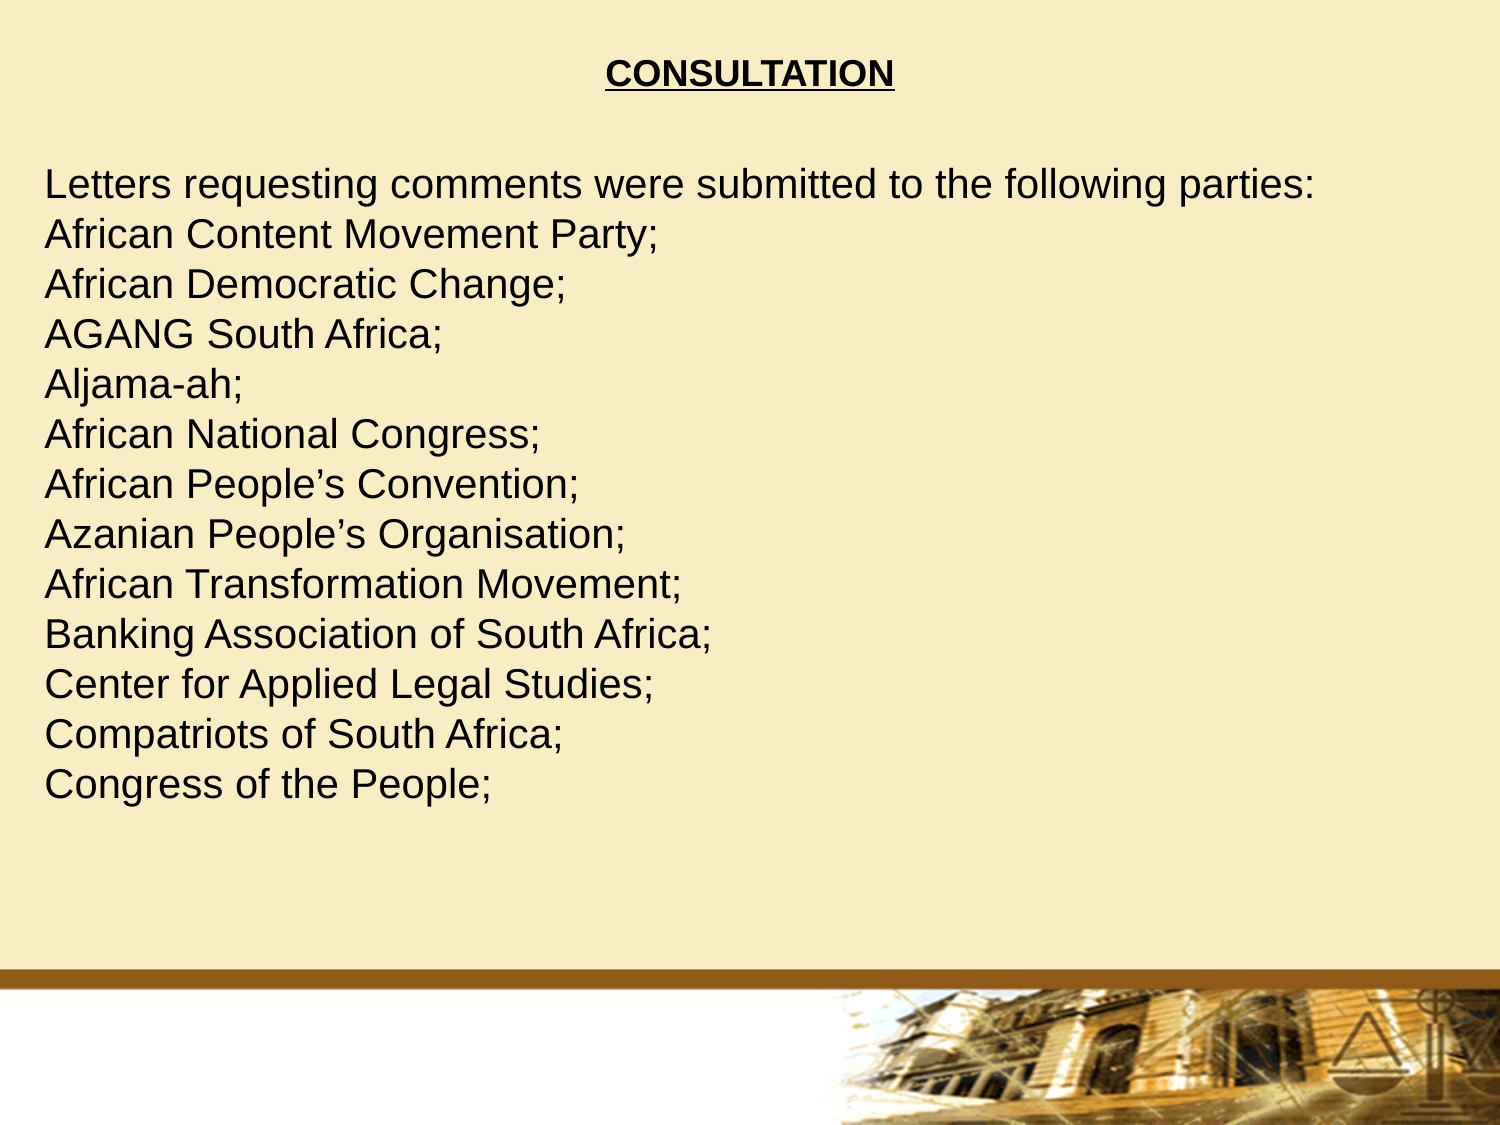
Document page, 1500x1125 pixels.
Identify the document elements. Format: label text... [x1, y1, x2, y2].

title CONSULTATION [29, 31, 1471, 112]
list Letters requesting comments were submitted to the following parties: African Content Movement Party; African Democratic Change; AGANG South Africa; Aljama-ah; African National Congress; African People’s Convention; Azanian People’s Organisation; African Transformation Movement; Banking Association of South Africa; Center for Applied Legal Studies; Compatriots of South Africa; Congress of the People; [29, 148, 1471, 953]
picture [0, 0, 1500, 1125]
